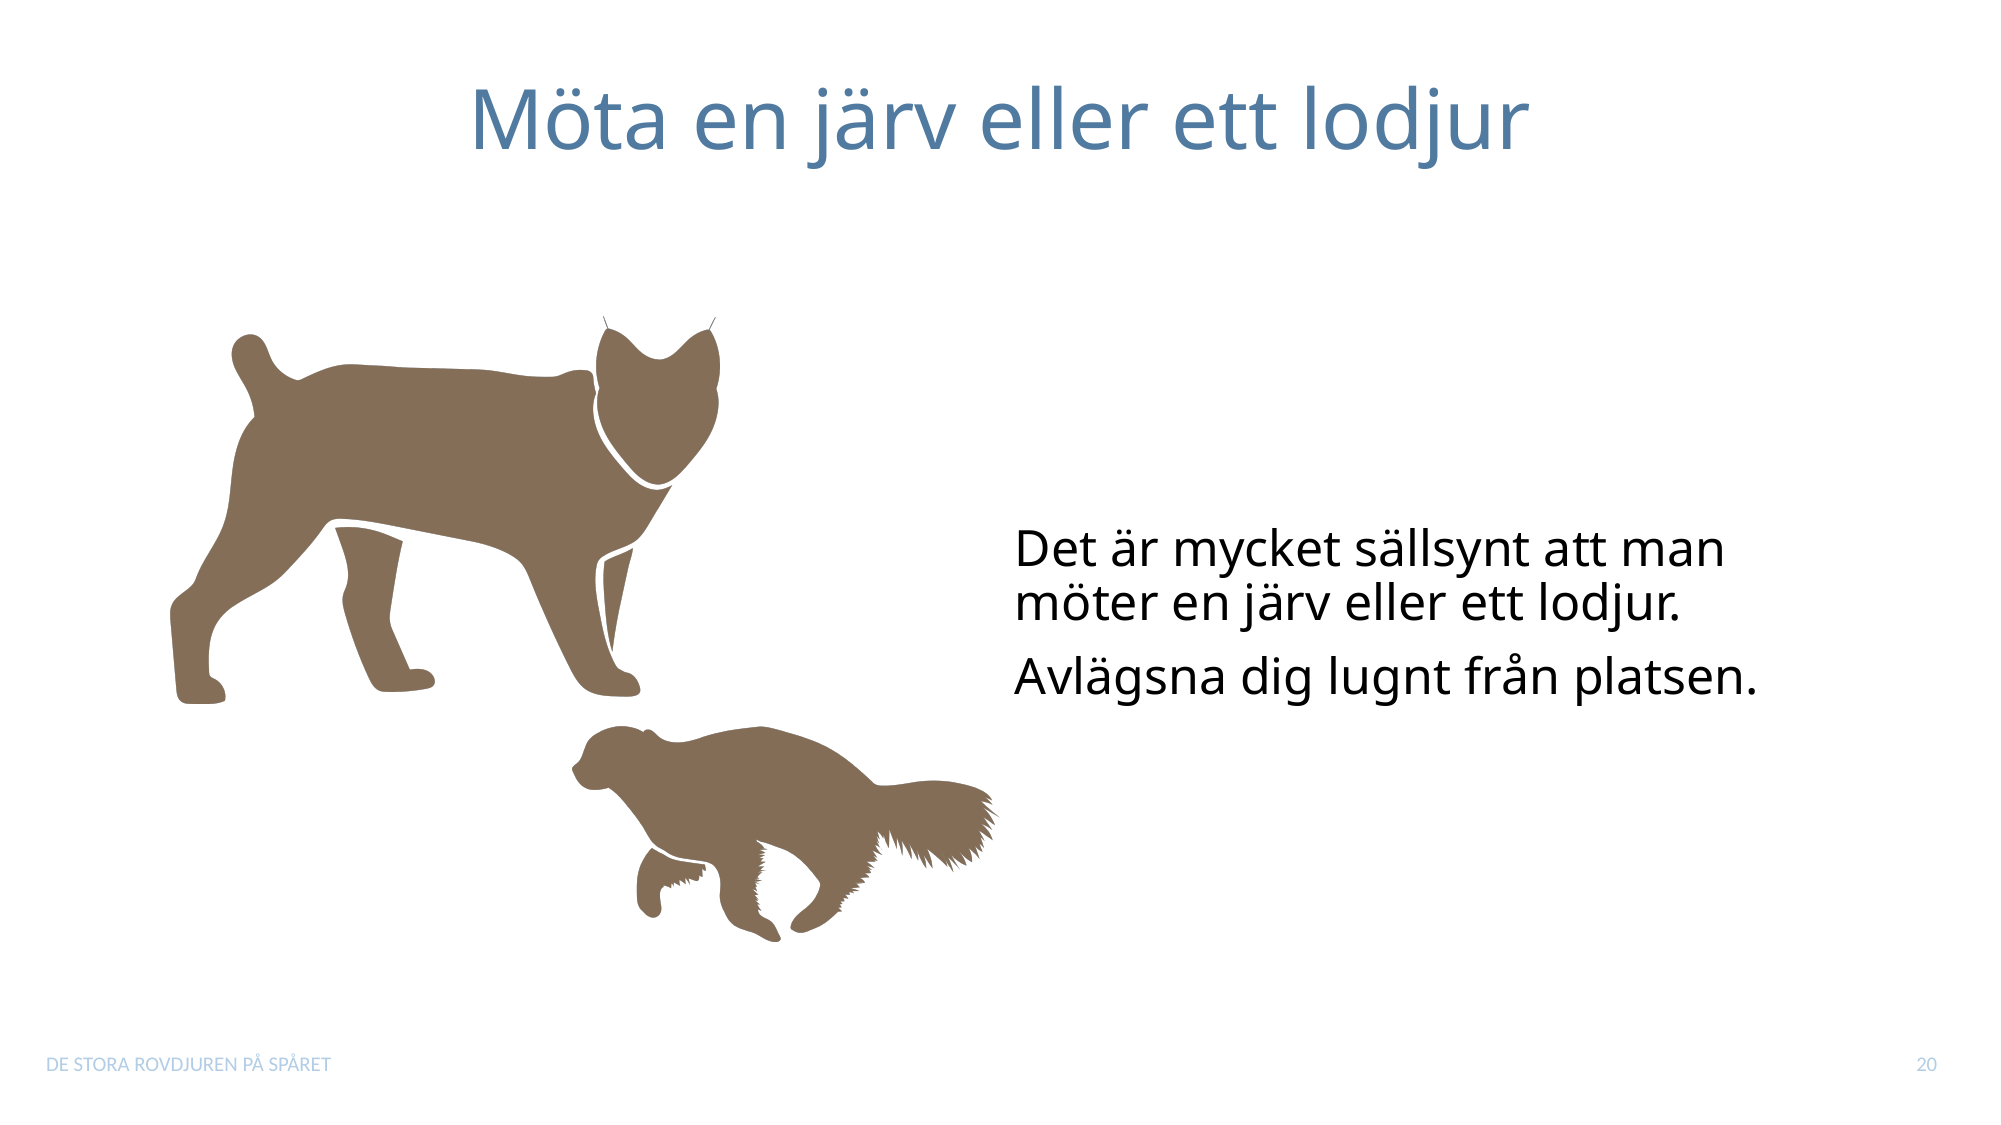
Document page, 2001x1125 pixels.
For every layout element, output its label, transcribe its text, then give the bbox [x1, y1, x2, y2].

slide_number 20 [1502, 1042, 1953, 1103]
picture [170, 316, 720, 705]
title Möta en järv eller ett lodjur [0, 59, 2000, 186]
text_box Det är mycket sällsynt att man möter en järv eller ett lodjur. Avlägsna dig lugnt från platsen. [999, 235, 1862, 993]
picture [572, 726, 1001, 942]
footer DE STORA ROVDJUREN PÅ SPÅRET [31, 1042, 707, 1103]
